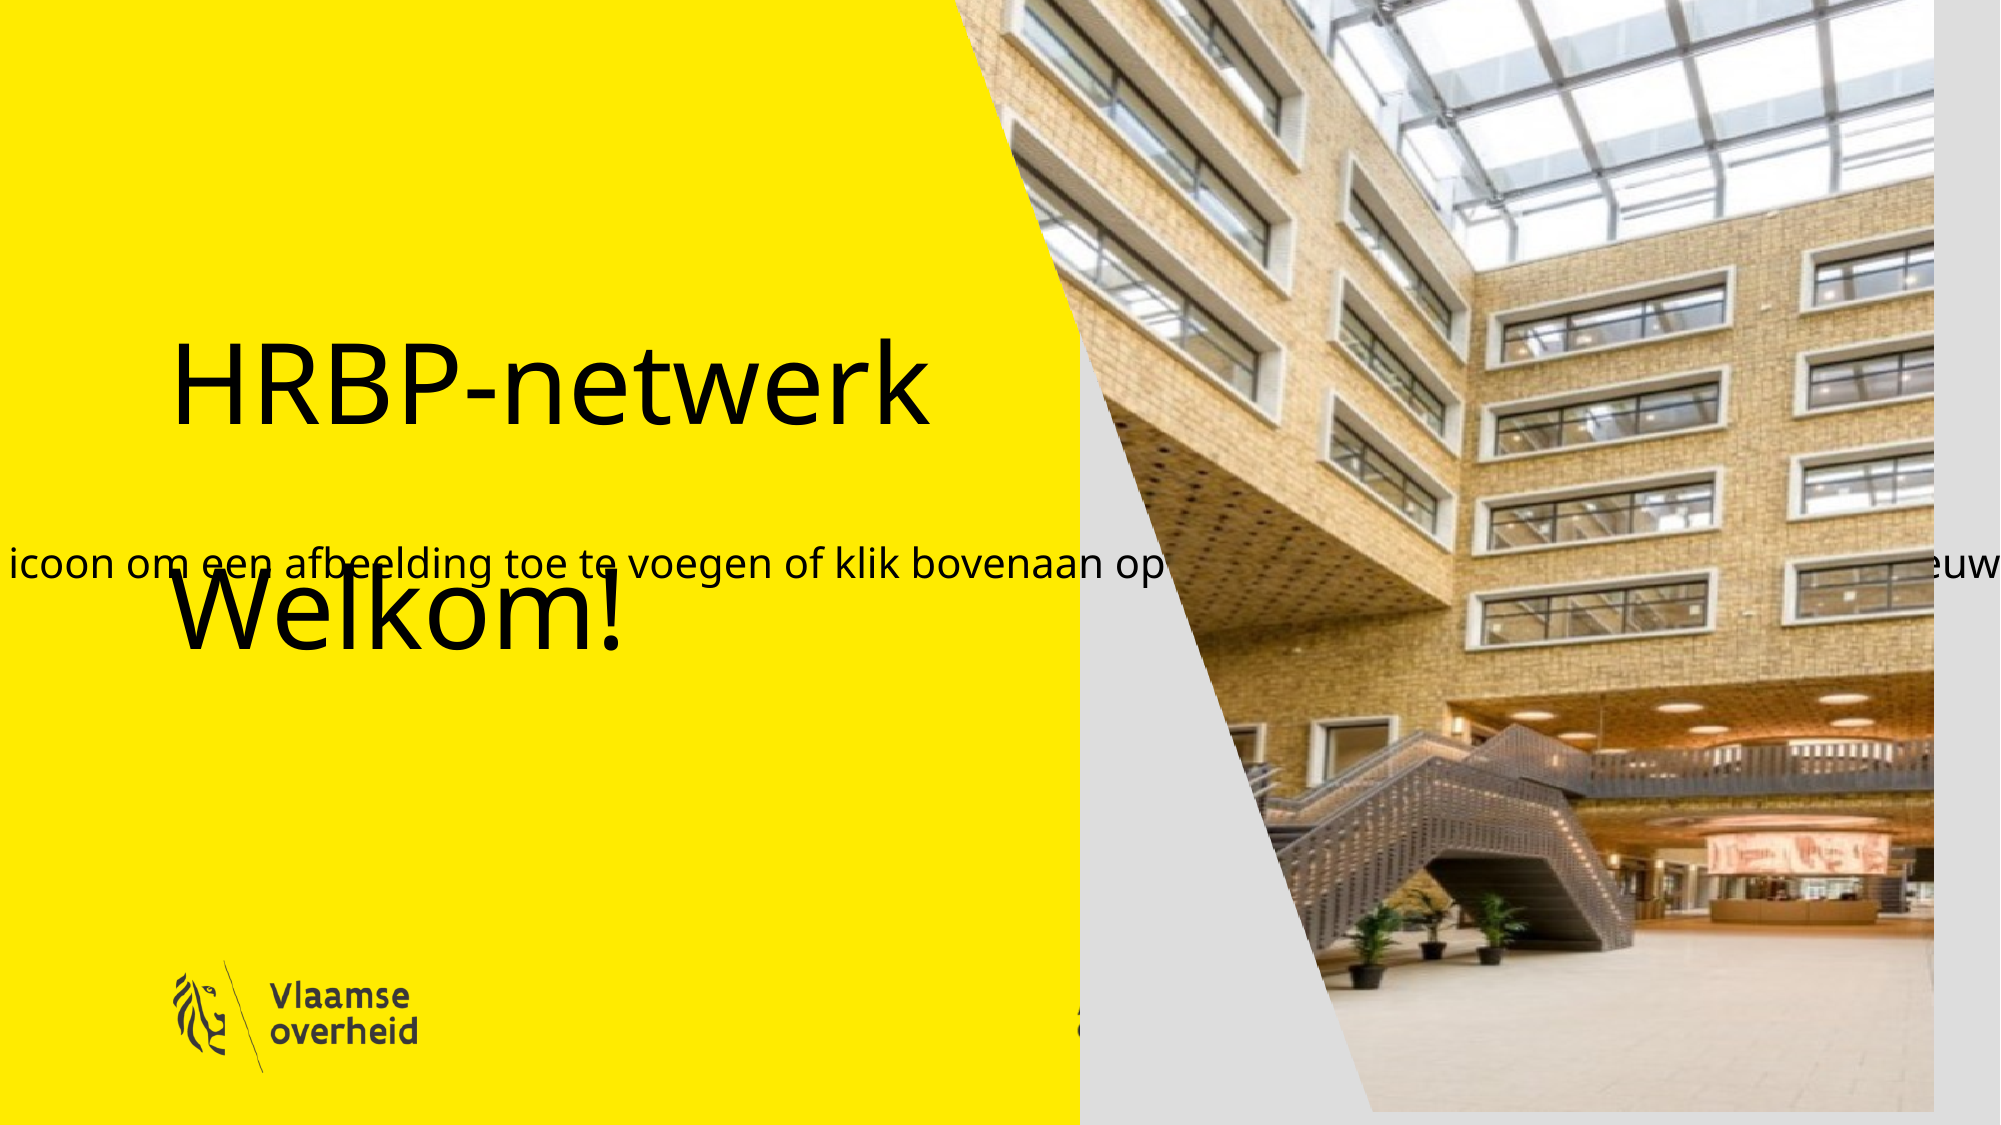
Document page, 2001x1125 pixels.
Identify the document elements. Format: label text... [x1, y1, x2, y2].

picture [160, 952, 427, 1079]
picture [949, 0, 2000, 1125]
title HRBP-netwerk Welkom! [168, 237, 949, 672]
